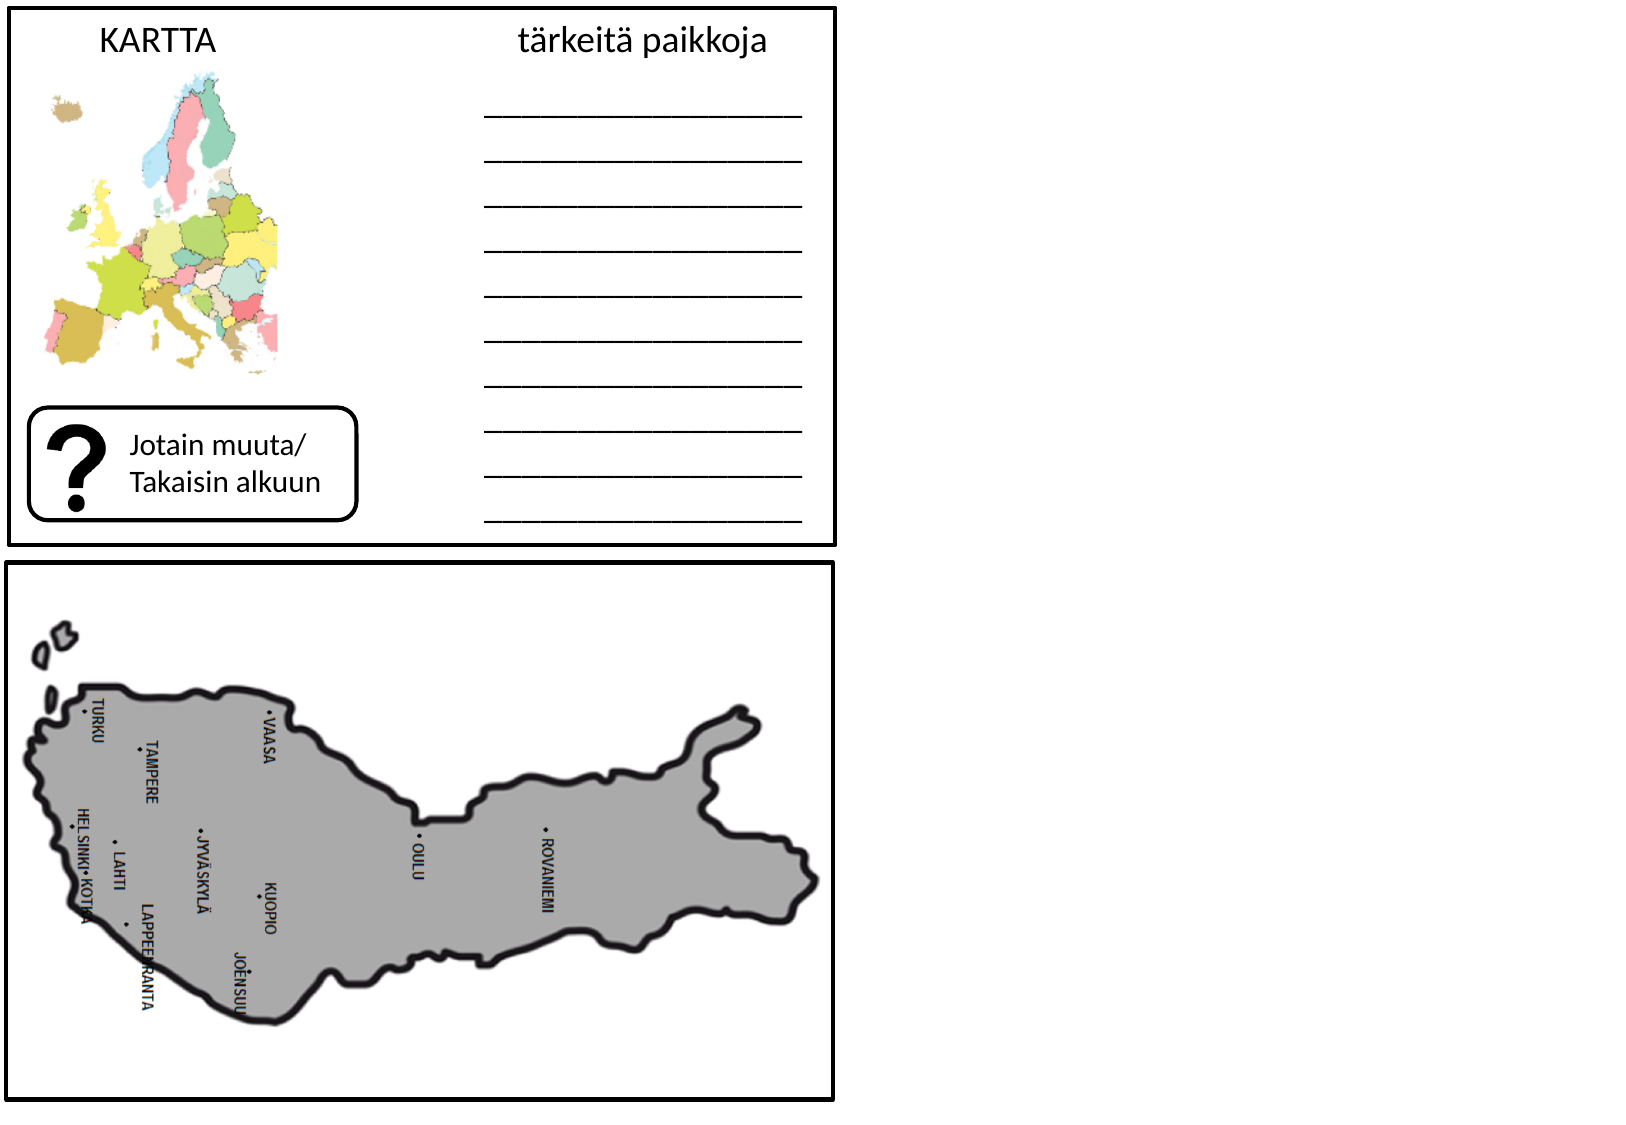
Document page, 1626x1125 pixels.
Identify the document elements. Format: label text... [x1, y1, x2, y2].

text_box [109, 507, 201, 523]
text_box [4, 560, 201, 1102]
text_box [26, 405, 355, 517]
text_box Jotain muuta/ Takaisin alkuun [114, 416, 204, 507]
text_box KARTTA [0, 7, 322, 67]
picture [21, 62, 303, 384]
text_box [7, 6, 837, 547]
text_box tärkeitä paikkoja [390, 7, 896, 68]
text_box __________________________________________________________________________________________________________________________________________________________________________ [470, 68, 819, 533]
picture [37, 417, 112, 515]
text_box [637, 560, 835, 1102]
picture [206, 416, 632, 1125]
